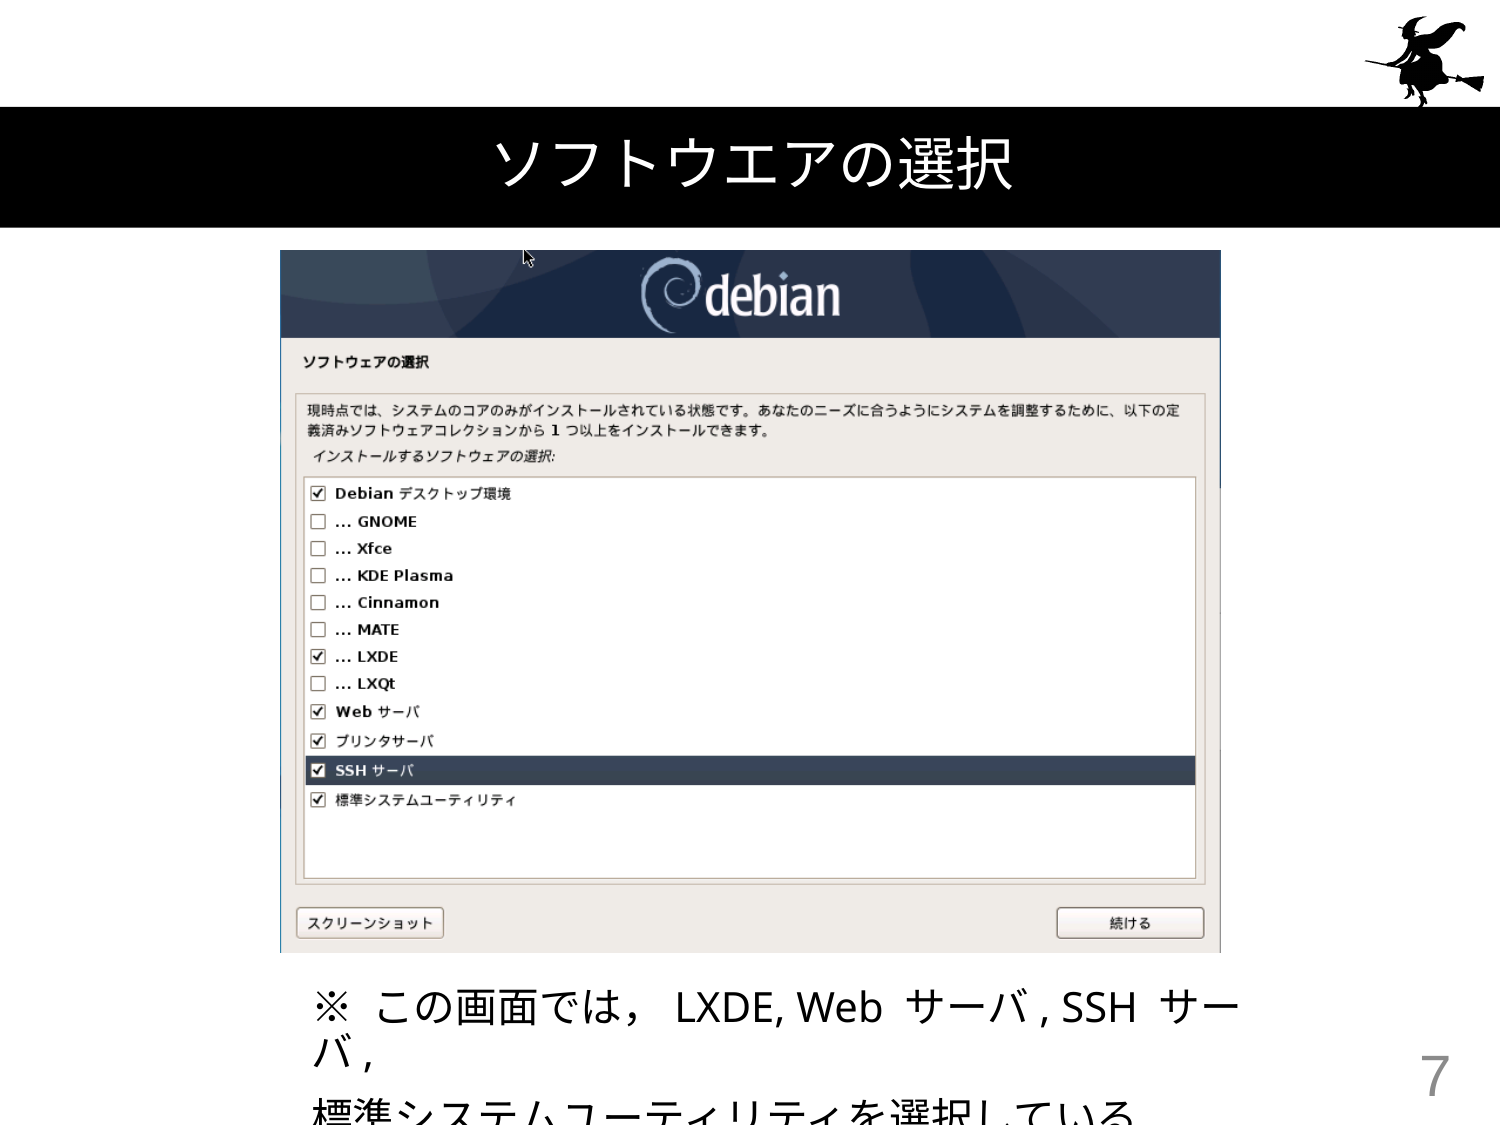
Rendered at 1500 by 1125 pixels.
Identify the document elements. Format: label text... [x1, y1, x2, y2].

picture [280, 250, 1221, 953]
text_box ※ この画面では，LXDE, Web サーバ, SSH サーバ, 標準システムユーティリティを選択している [299, 981, 1254, 1103]
title ソフトウエアの選択 [68, 105, 1448, 228]
picture [1362, 14, 1486, 106]
text_box [0, 106, 1500, 229]
slide_number 7 [1254, 1042, 1467, 1103]
